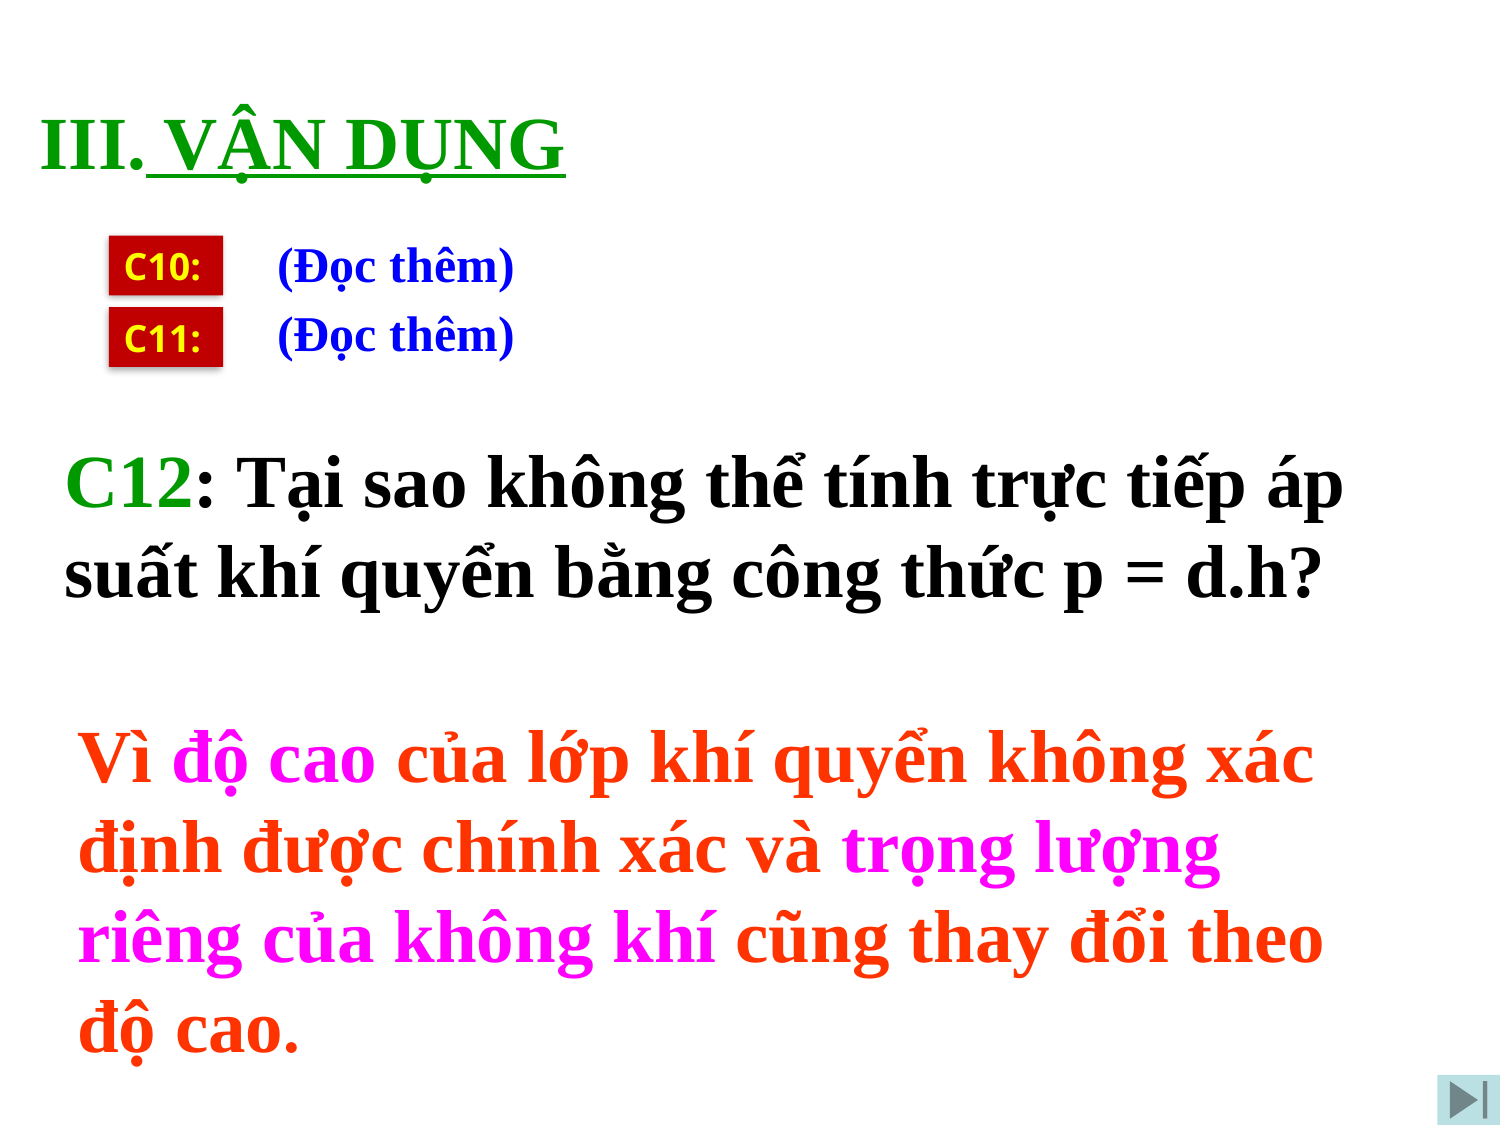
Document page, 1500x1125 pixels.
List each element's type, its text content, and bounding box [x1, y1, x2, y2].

text_box C12: Tại sao không thể tính trực tiếp áp suất khí quyển bằng công thức p = d.h? [50, 424, 1366, 620]
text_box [87, 224, 531, 380]
text_box Vì độ cao của lớp khí quyển không xác định được chính xác và trọng lượng riêng của không khí cũng thay đổi theo độ cao. [62, 699, 1413, 1075]
text_box [1437, 1074, 1500, 1125]
text_box III. VẬN DỤNG [24, 87, 625, 193]
